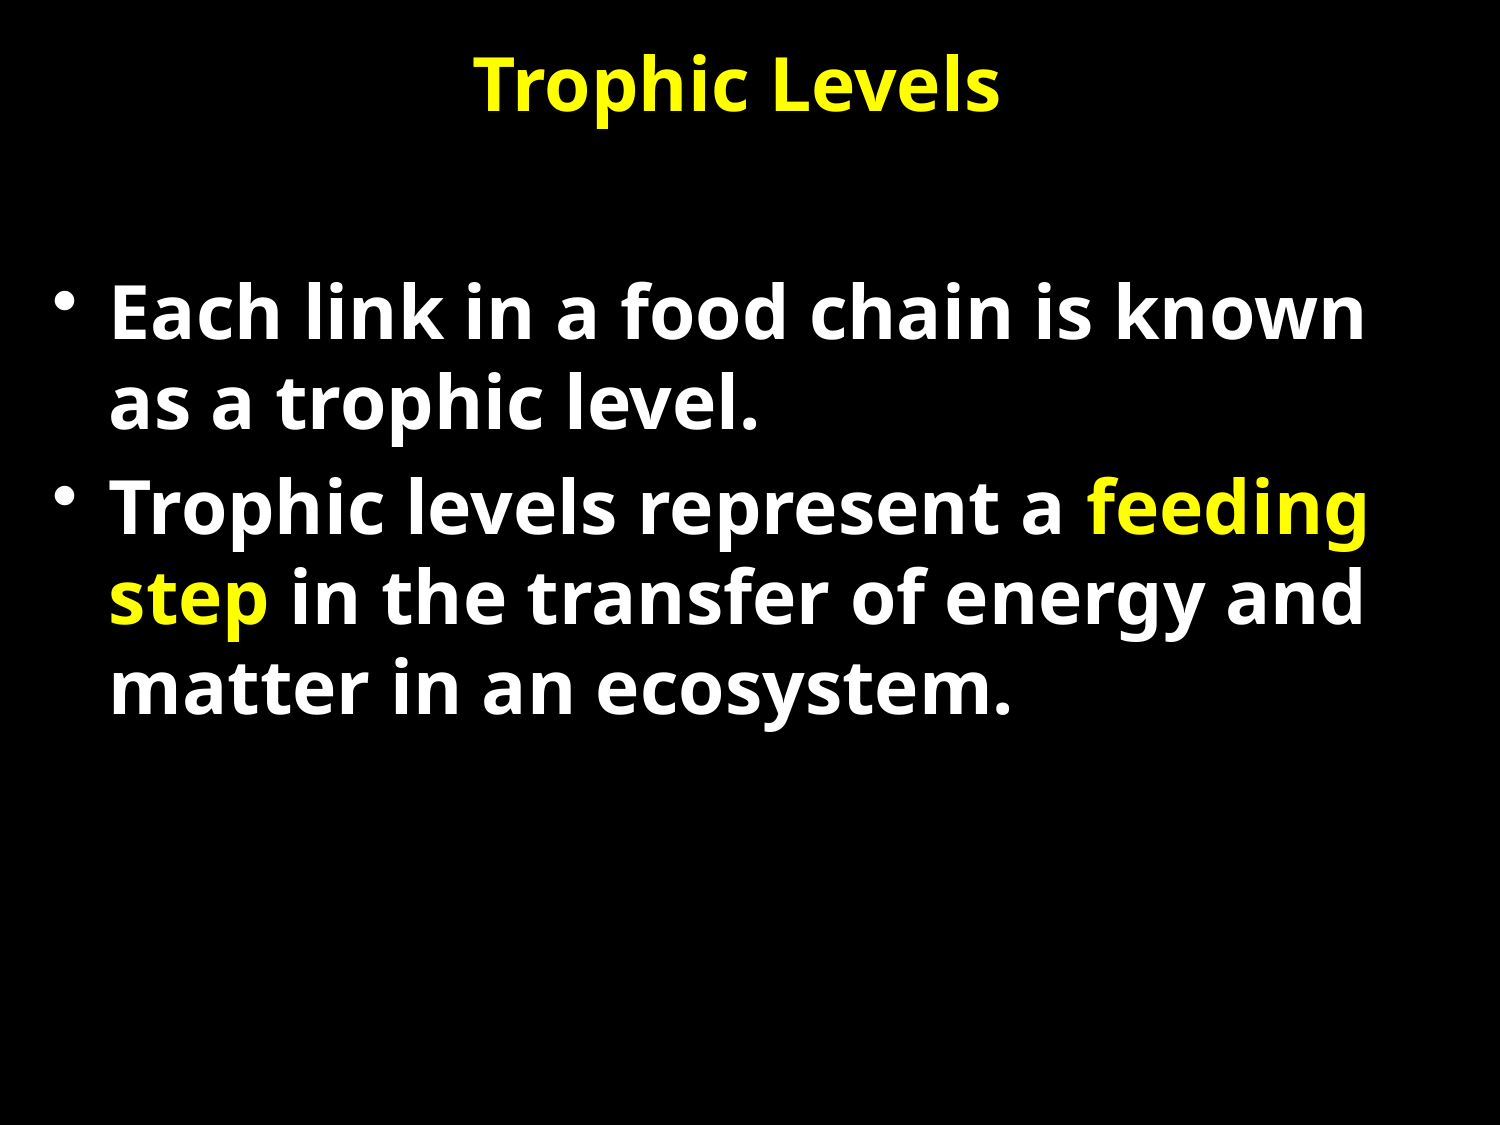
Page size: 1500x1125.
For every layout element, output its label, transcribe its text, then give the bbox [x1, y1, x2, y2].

list Each link in a food chain is known as a trophic level. Trophic levels represent a feeding step in the transfer of energy and matter in an ecosystem. [37, 162, 1400, 850]
title Trophic Levels [99, 0, 1375, 162]
